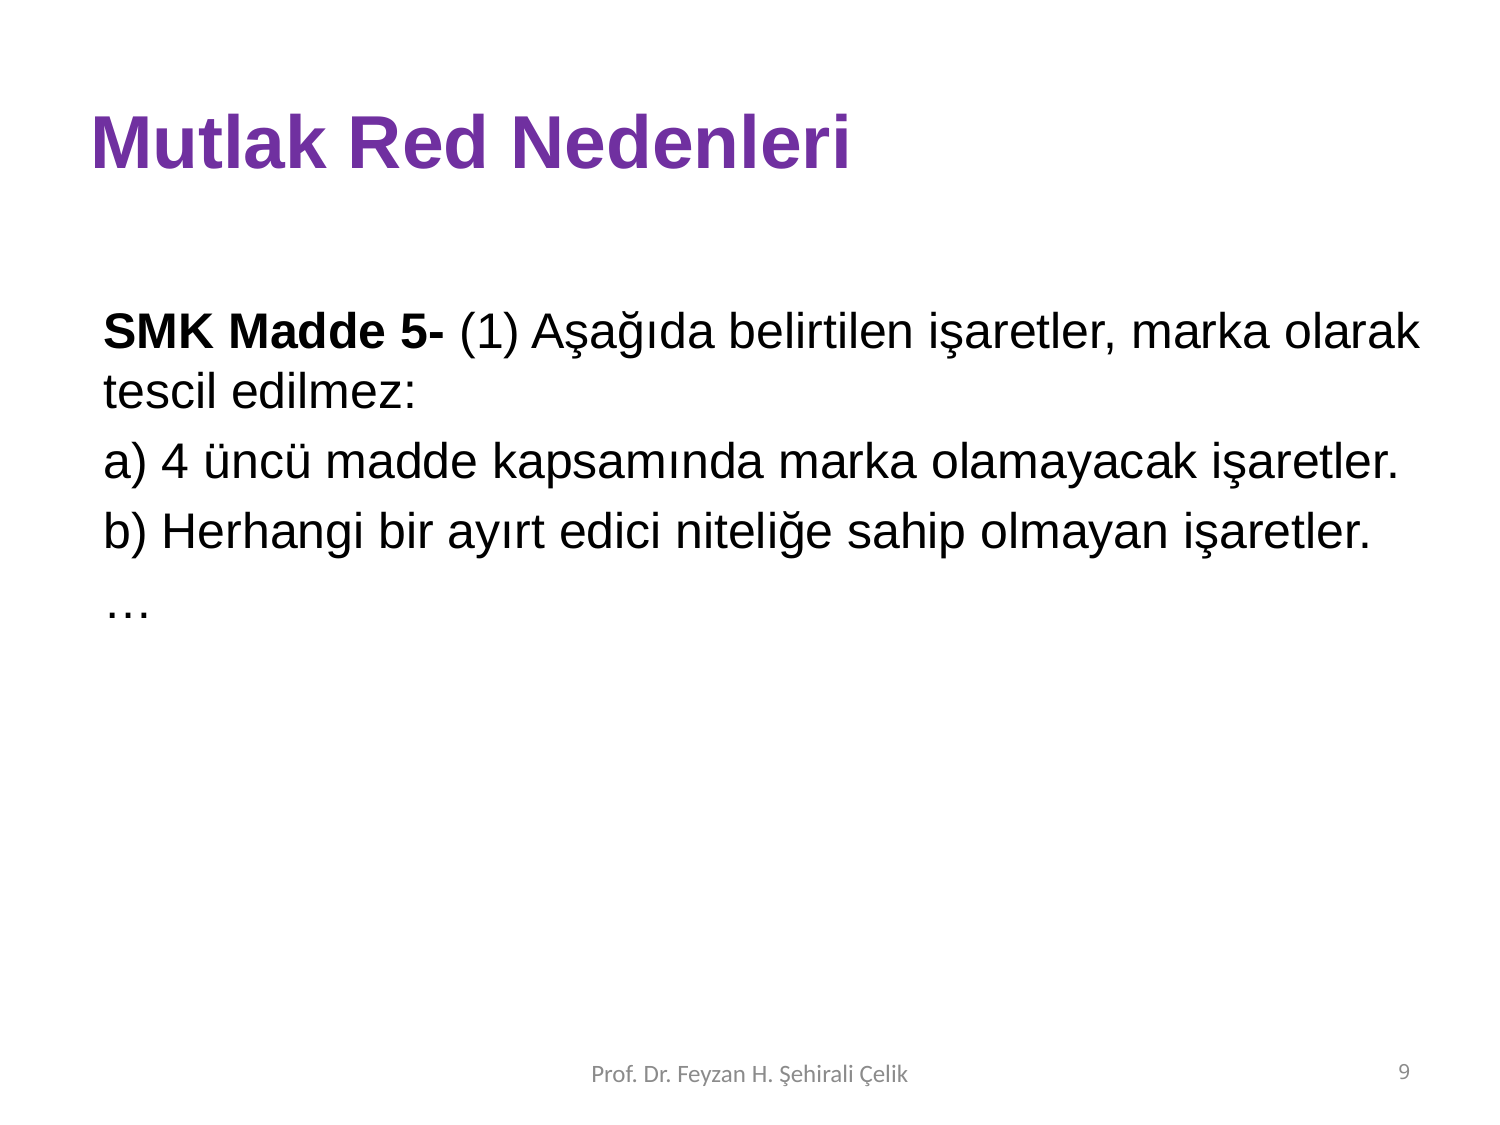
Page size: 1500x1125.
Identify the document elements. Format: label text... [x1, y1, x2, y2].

slide_number 9 [1074, 1042, 1425, 1103]
list SMK Madde 5- (1) Aşağıda belirtilen işaretler, marka olarak tescil edilmez: a) 4 üncü madde kapsamında marka olamayacak işaretler. b) Herhangi bir ayırt edici niteliğe sahip olmayan işaretler. … [88, 290, 1451, 728]
title Mutlak Red Nedenleri [75, 45, 1425, 233]
footer Prof. Dr. Feyzan H. Şehirali Çelik [512, 1042, 988, 1103]
